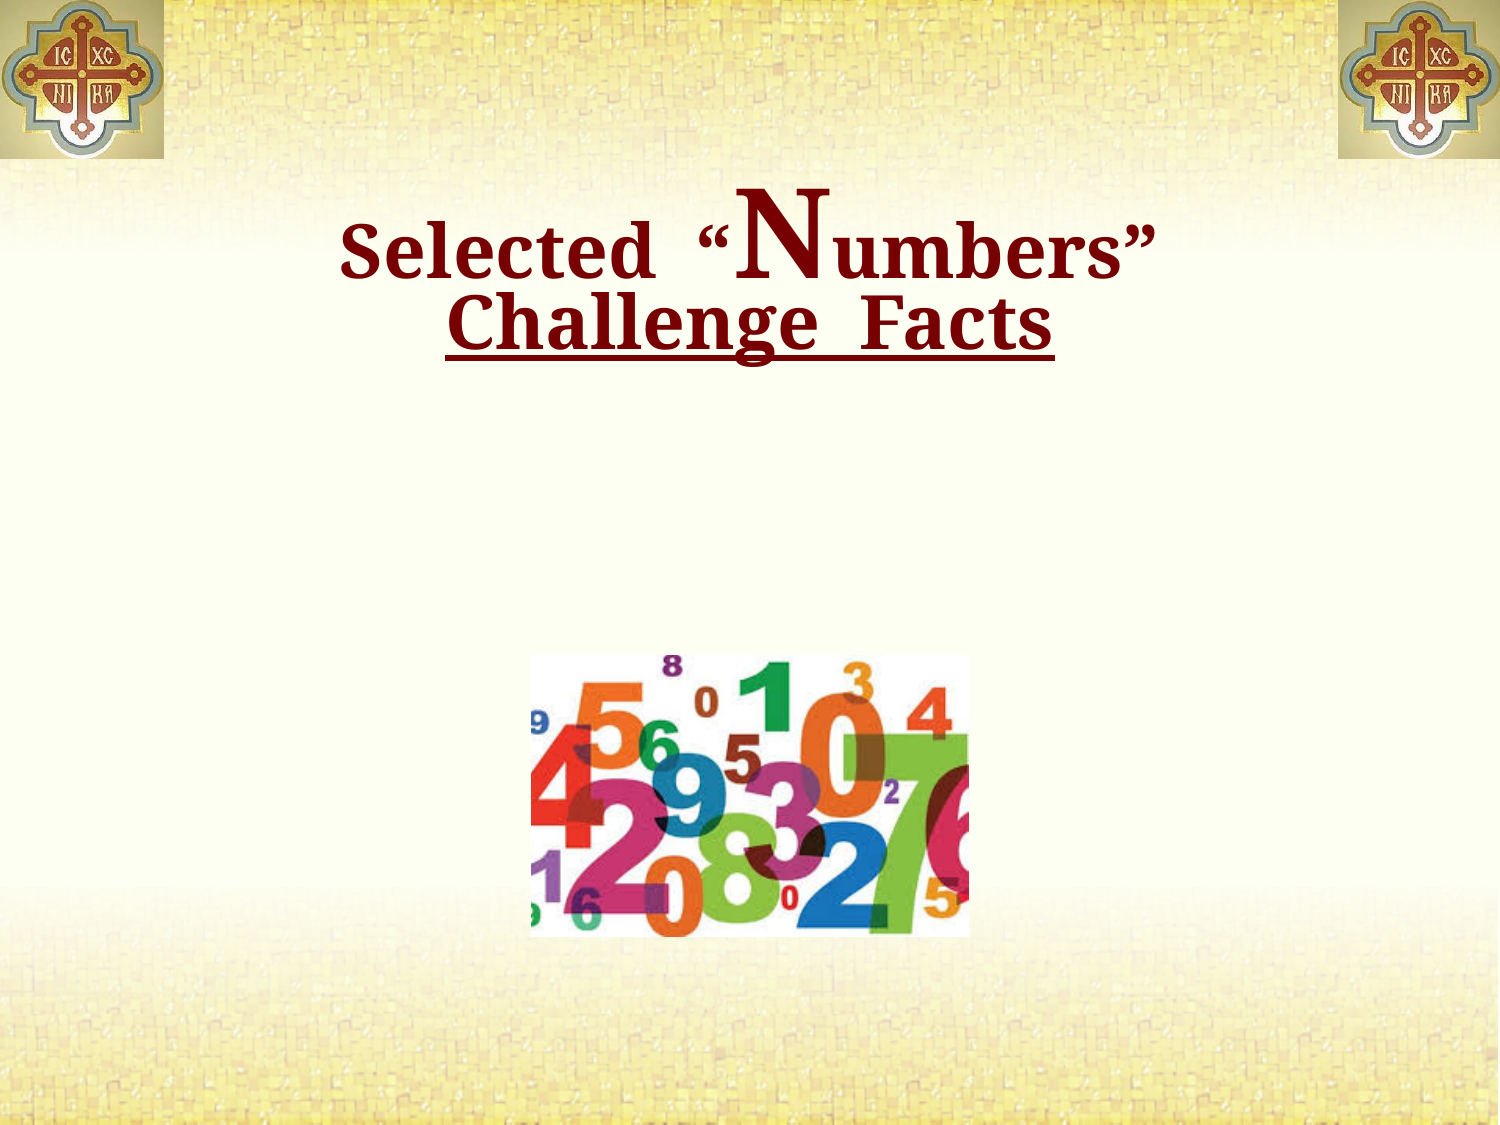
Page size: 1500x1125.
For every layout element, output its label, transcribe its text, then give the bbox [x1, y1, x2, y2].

picture [0, 0, 1500, 252]
title Selected “Numbers” Challenge Facts [231, 101, 1269, 455]
picture [0, 655, 1498, 1125]
